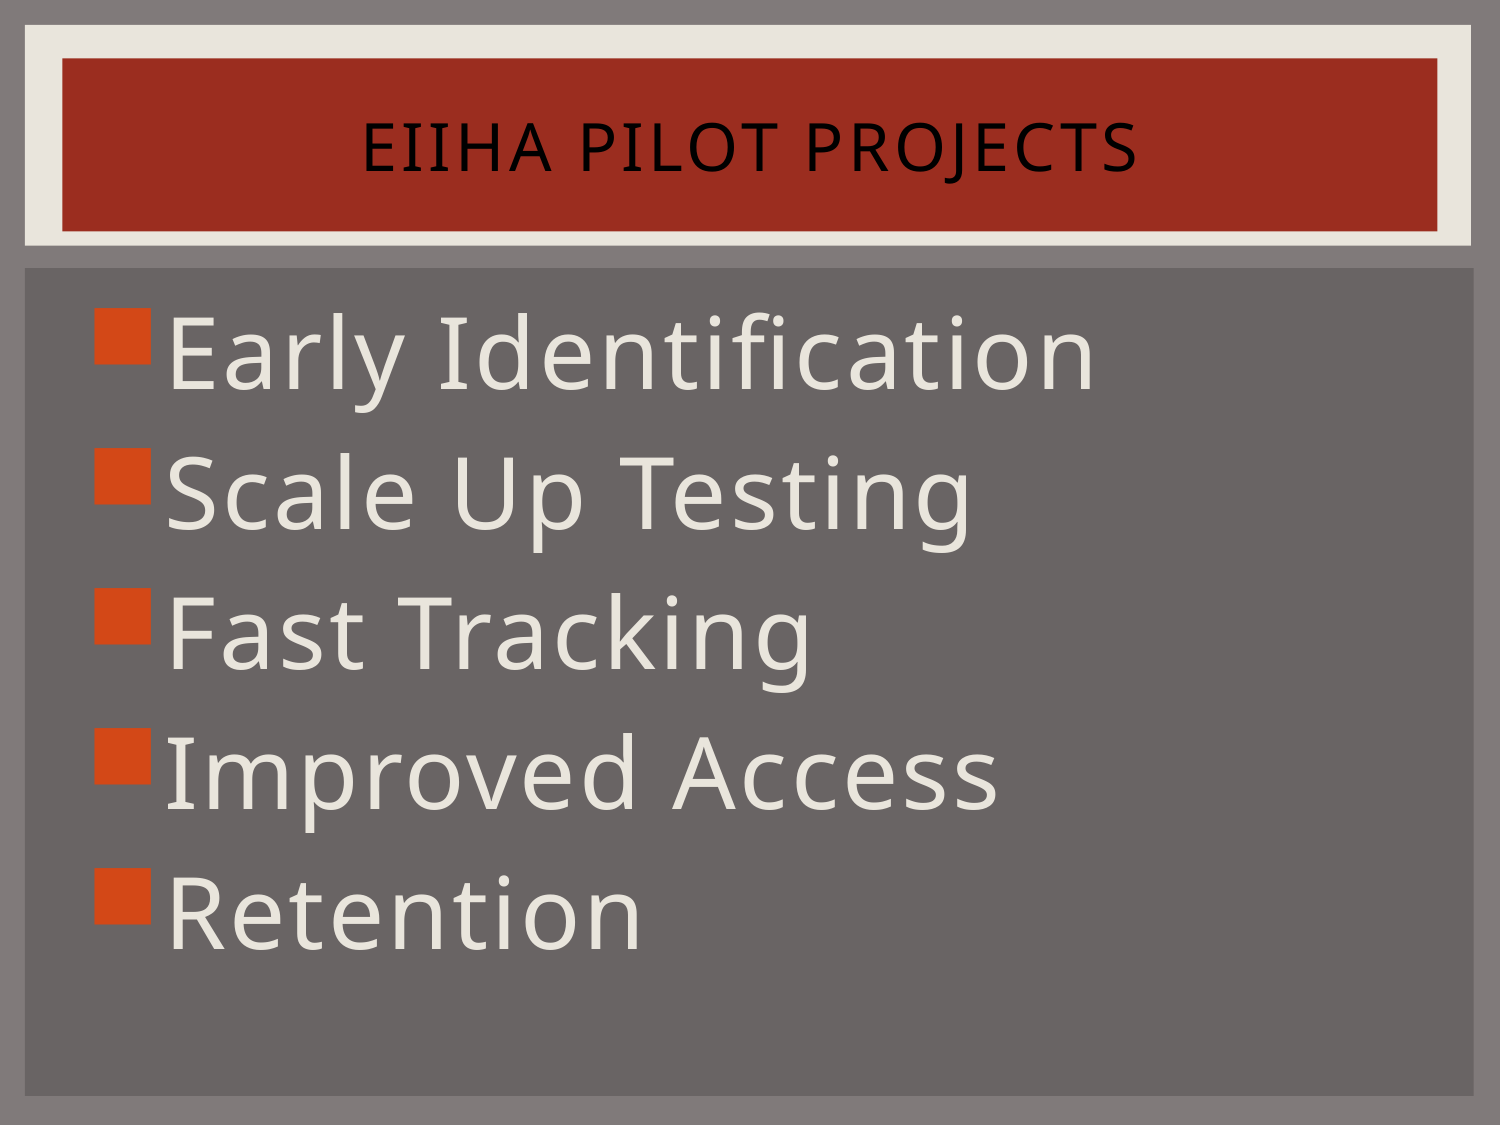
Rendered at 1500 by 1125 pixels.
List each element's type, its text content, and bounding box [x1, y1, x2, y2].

list Early Identification Scale Up Testing Fast Tracking Improved Access Retention [62, 281, 1442, 1005]
title EIIHA Pilot Projects [62, 58, 1438, 232]
